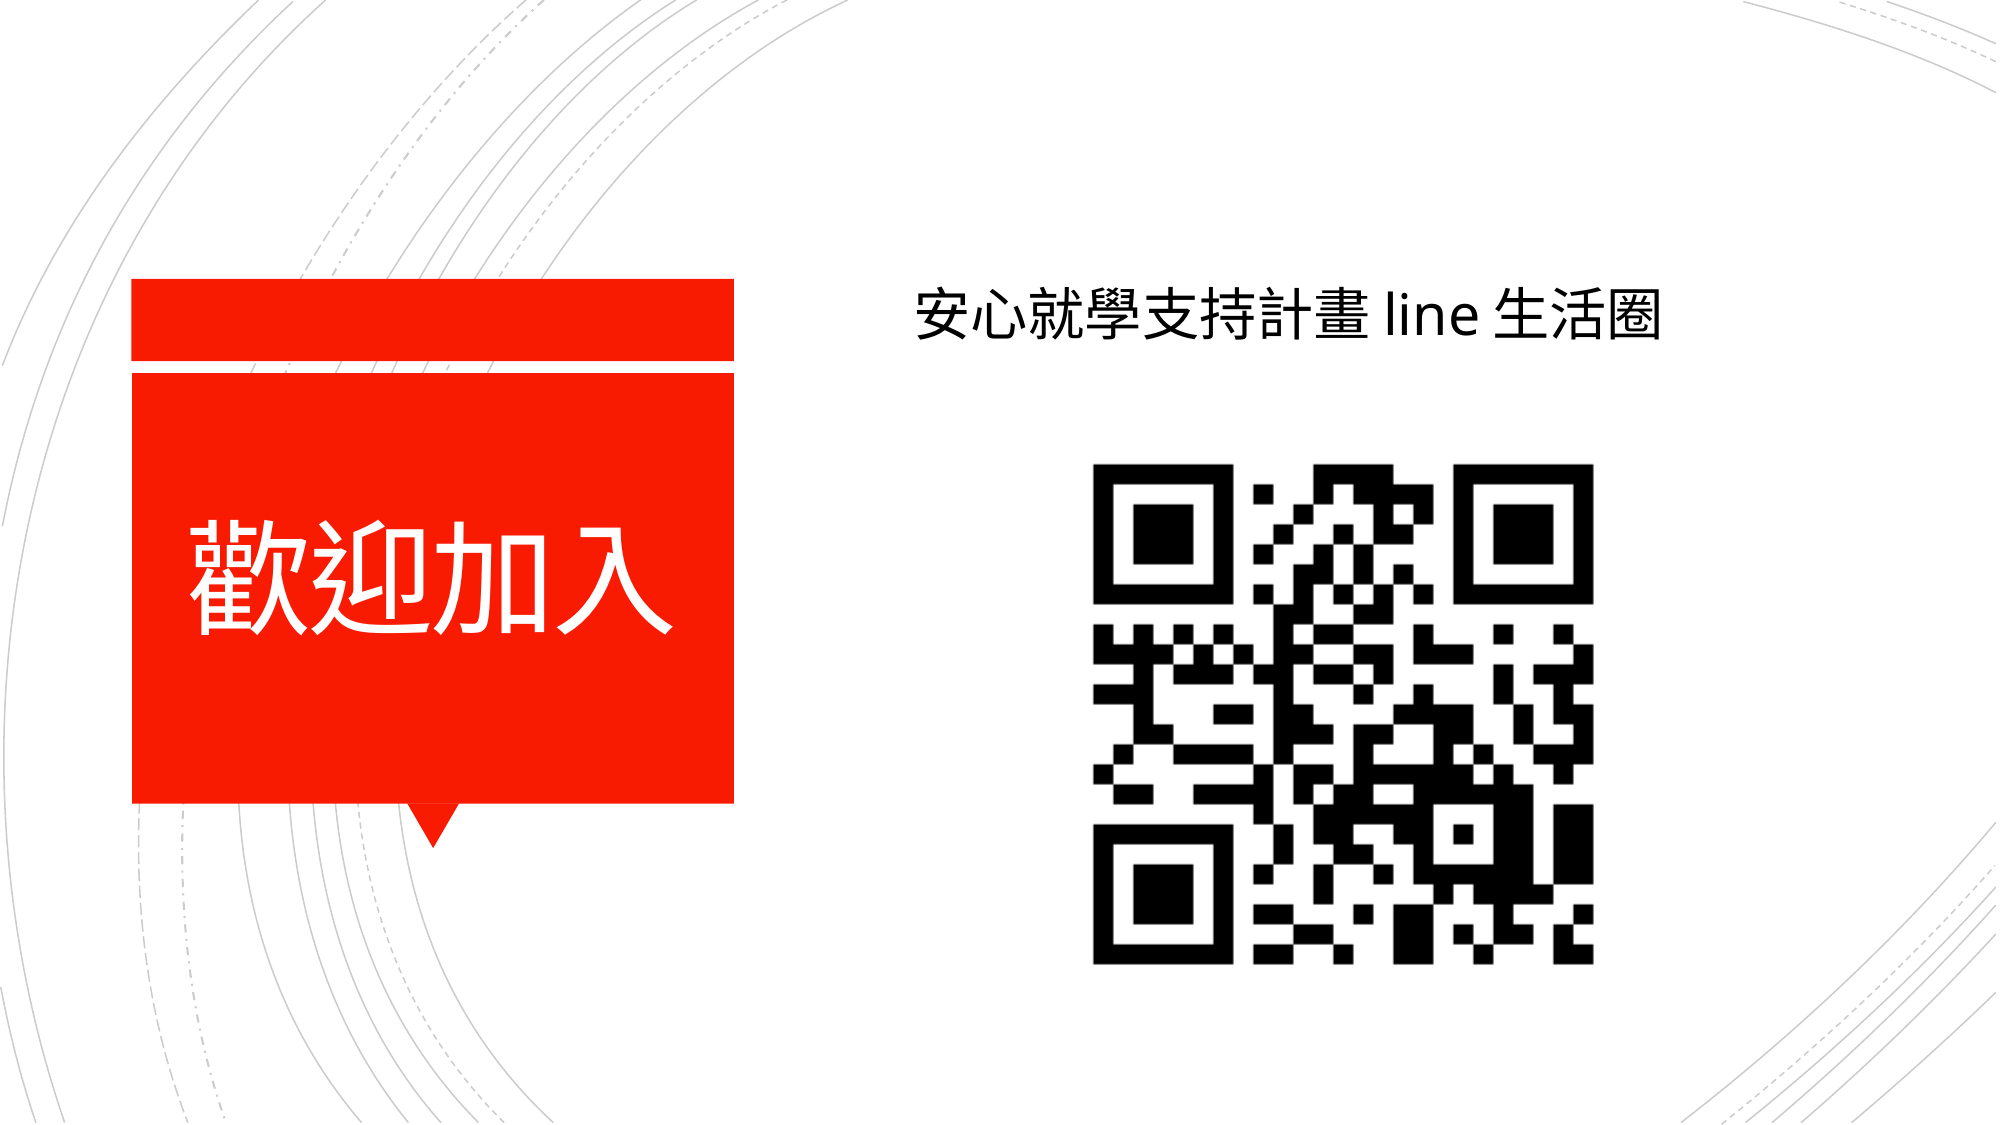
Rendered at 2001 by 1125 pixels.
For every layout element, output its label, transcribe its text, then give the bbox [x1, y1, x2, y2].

title 歡迎加入 [145, 385, 719, 789]
list 安心就學支持計畫line生活圈 [898, 226, 1790, 386]
picture [1014, 385, 1674, 1046]
